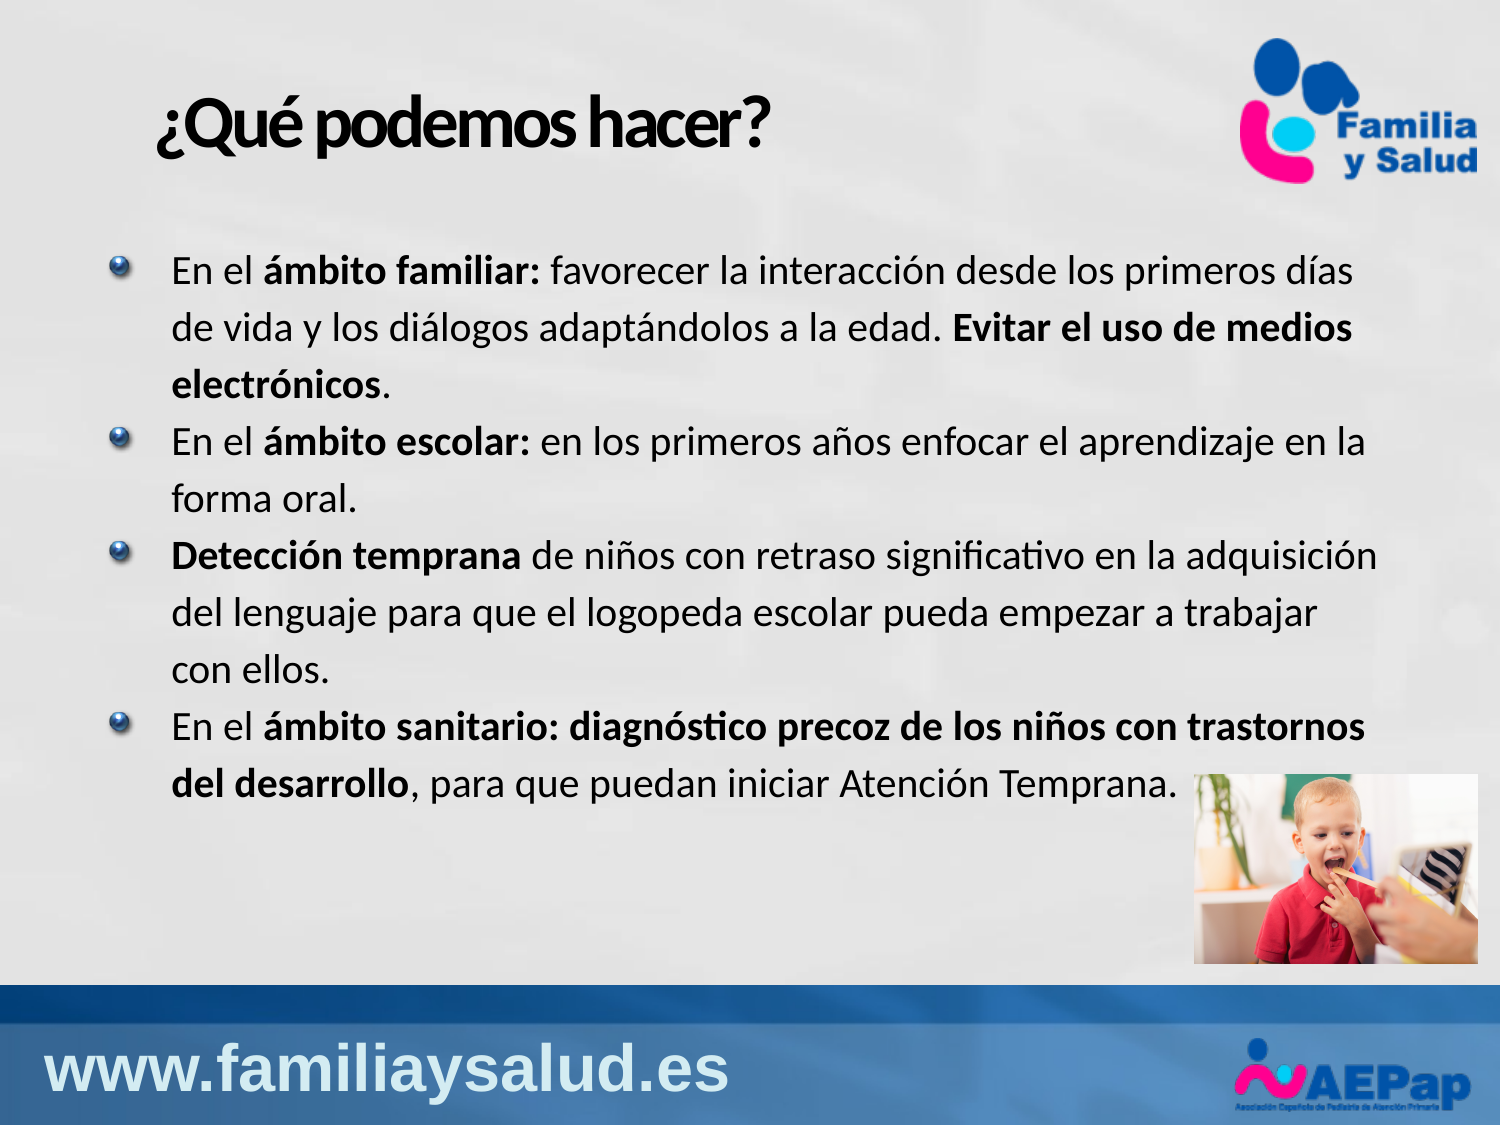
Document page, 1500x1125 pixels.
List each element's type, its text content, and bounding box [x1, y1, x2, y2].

text_box ¿Qué podemos hacer? [153, 82, 1126, 191]
text_box www.familiaysalud.es [36, 1017, 749, 1113]
text_box En el ámbito familiar: favorecer la interacción desde los primeros días de vida y los diálogos adaptándolos a la edad. Evitar el uso de medios electrónicos. En el ámbito escolar: en los primeros años enfocar el aprendizaje en la forma oral. Detección temprana de niños con retraso significativo en la adquisición del lenguaje para que el logopeda escolar pueda empezar a trabajar con ellos. En el ámbito sanitario: diagnóstico precoz de los niños con trastornos del desarrollo, para que puedan iniciar Atención Temprana. [106, 236, 1382, 1024]
picture [0, 0, 1500, 1125]
